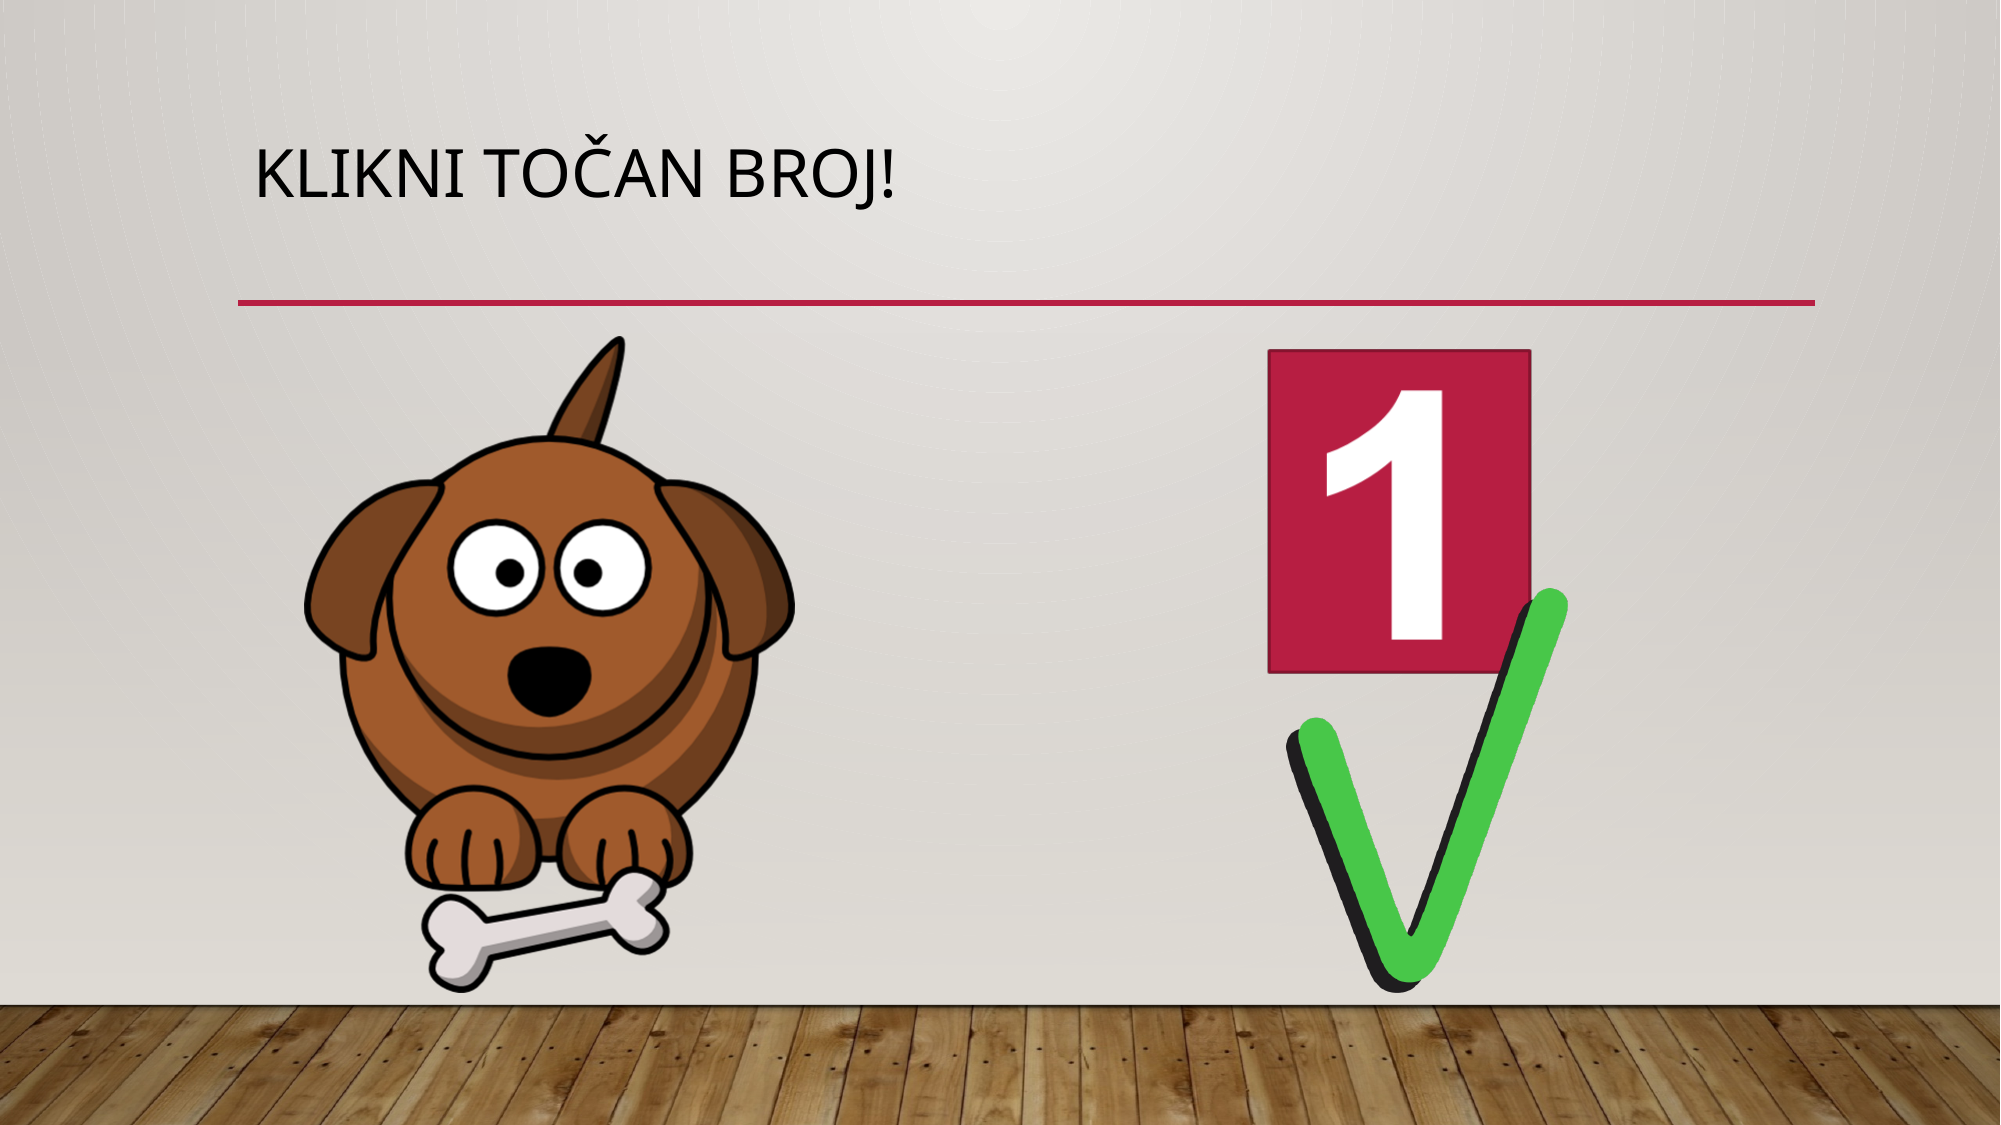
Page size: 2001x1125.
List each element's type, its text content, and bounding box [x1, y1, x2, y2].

picture [304, 336, 796, 994]
picture [0, 1005, 2000, 1125]
picture [1077, 198, 1721, 994]
title Klikni točan broj! [238, 131, 1814, 305]
